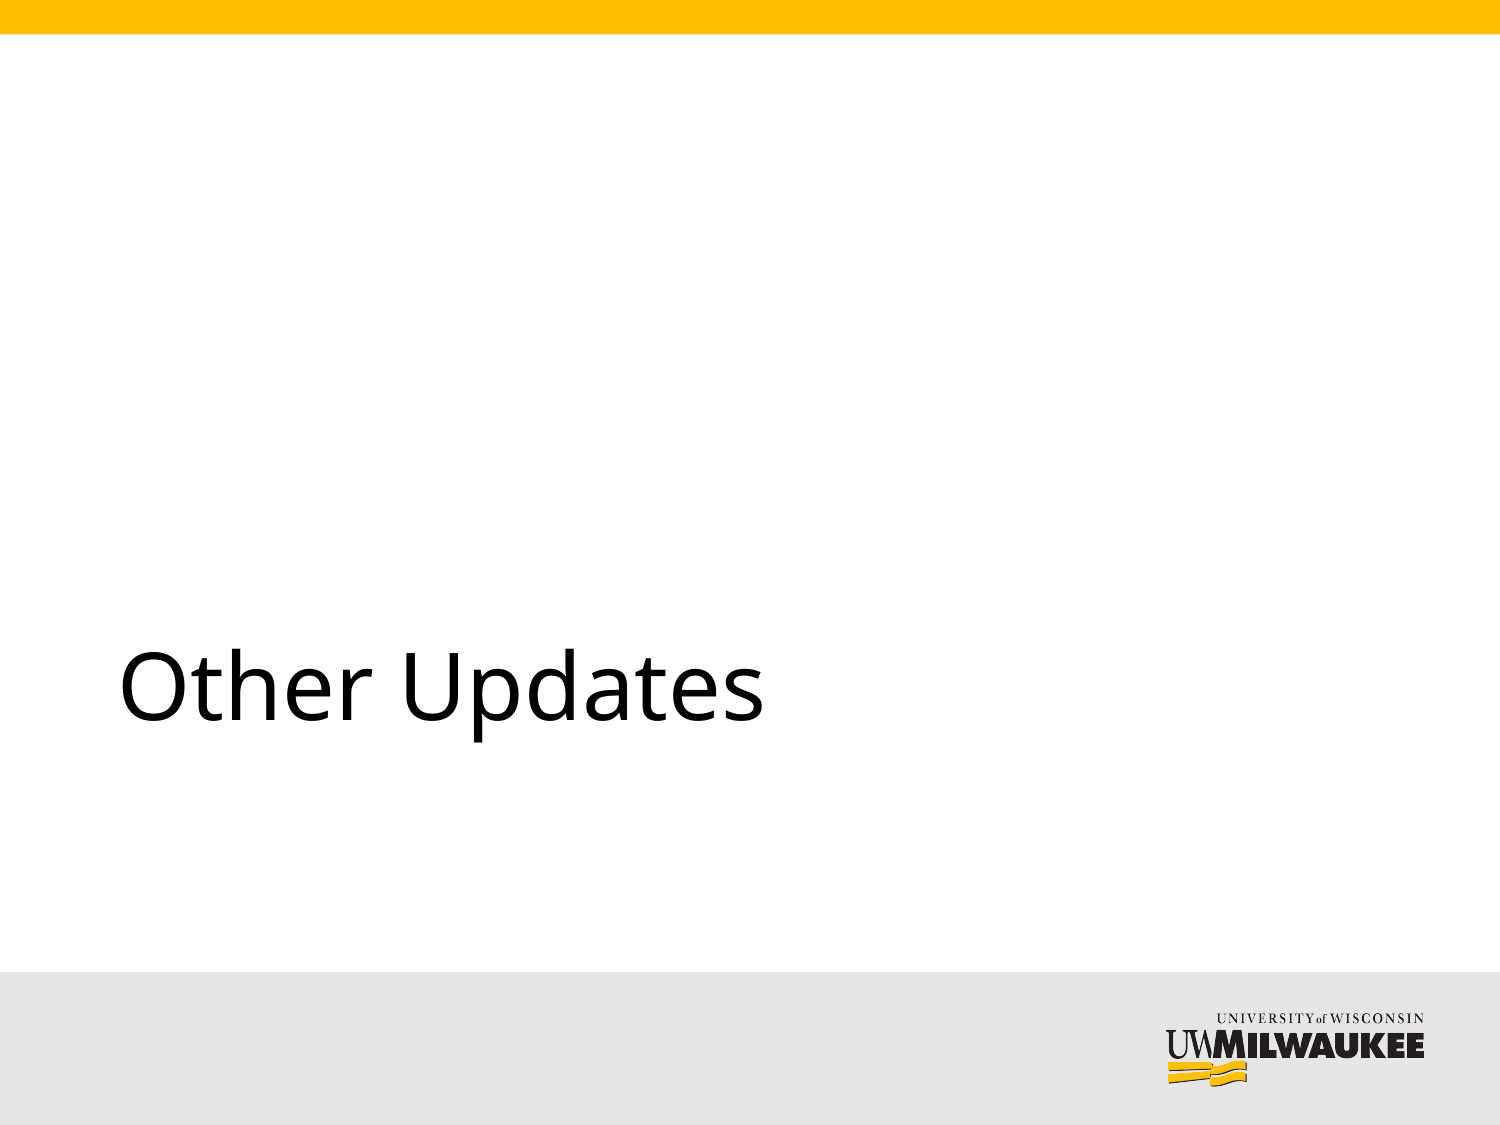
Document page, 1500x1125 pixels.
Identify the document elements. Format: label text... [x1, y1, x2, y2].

title Other Updates [102, 280, 1397, 749]
picture [1166, 1013, 1424, 1089]
